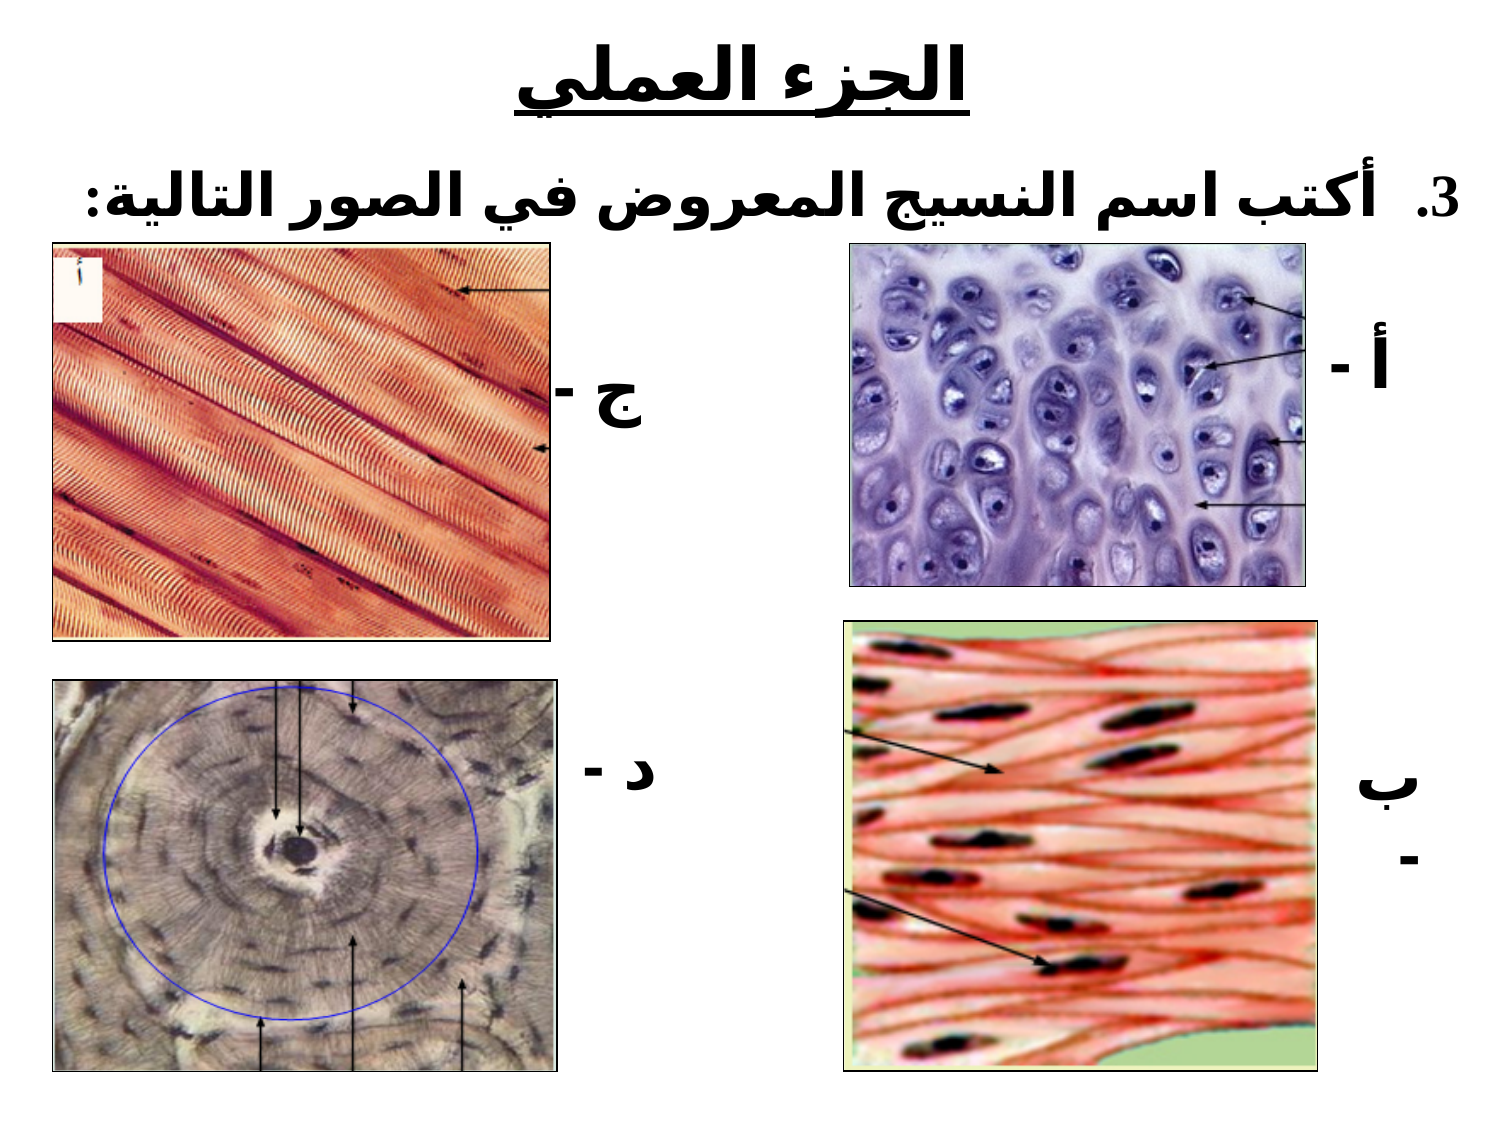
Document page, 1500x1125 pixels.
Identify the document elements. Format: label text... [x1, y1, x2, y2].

list أكتب اسم النسيج المعروض في الصور التالية: [41, 149, 1471, 244]
text_box ج - [554, 338, 657, 433]
picture [844, 621, 1318, 1071]
picture [52, 243, 550, 641]
picture [52, 680, 557, 1071]
text_box ب - [1322, 726, 1437, 902]
text_box أ - [1313, 314, 1408, 410]
picture [849, 243, 1306, 587]
title الجزء العملي [29, 19, 1455, 124]
text_box د - [567, 715, 673, 811]
